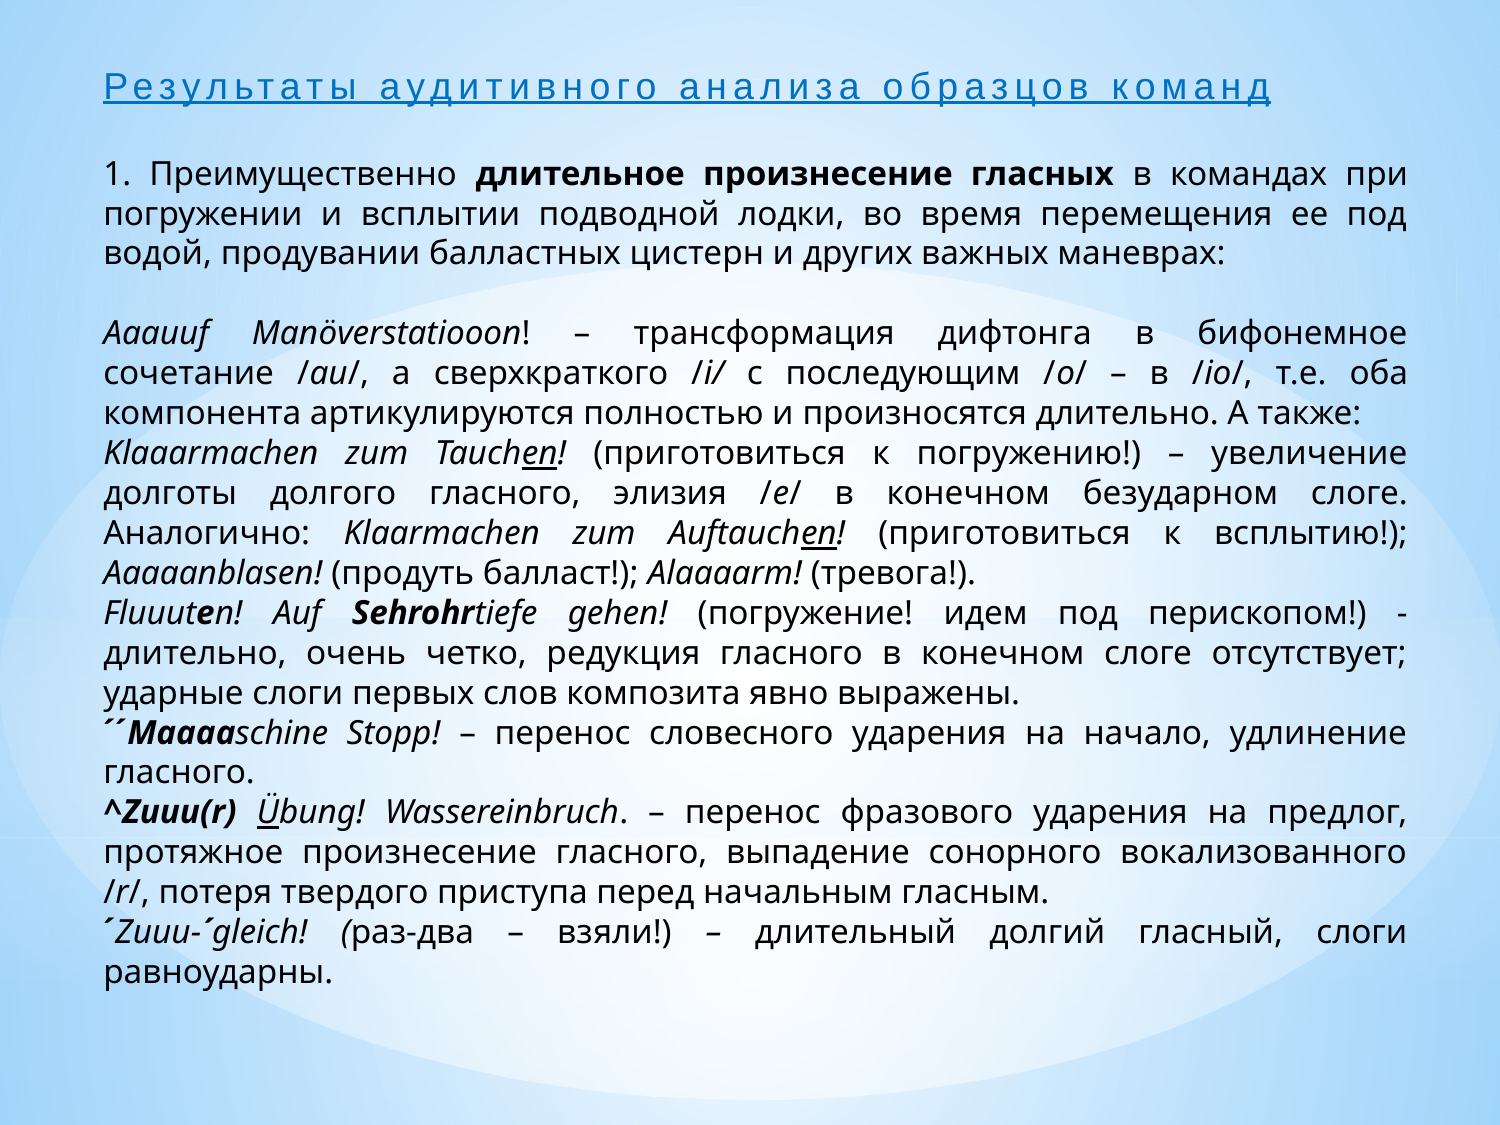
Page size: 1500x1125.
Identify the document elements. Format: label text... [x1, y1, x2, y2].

text_box Результаты аудитивного анализа образцов команд 1. Преимущественно длительное произнесение гласных в командах при погружении и всплытии подводной лодки, во время перемещения ее под водой, продувании балластных цистерн и других важных маневрах: Aaauuf Manöverstatiooon! – трансформация дифтонга в бифонемное сочетание /au/, а сверхкраткого /i/ с последующим /o/ – в /io/, т.е. оба компонента артикулируются полностью и произносятся длительно. А также: Klaaarmachen zum Tauchen! (приготовиться к погружению!) – увеличение долготы долгого гласного, элизия /е/ в конечном безударном слоге. Аналогично: Klaarmachen zum Auftauchen! (приготовиться к всплытию!); Aaaaanblasen! (продуть балласт!); Alaaaarm! (тревога!). Fluuuten! Auf Sehrohrtiefe gehen! (погружение! идем под перископом!) - длительно, очень четко, редукция гласного в конечном слоге отсутствует; ударные слоги первых слов композита явно выражены. ´´Maaaaschine Stopp! – перенос словесного ударения на начало, удлинение гласного. ^Zuuu(r) Übung! Wassereinbruch. – перенос фразового ударения на предлог, протяжное произнесение гласного, выпадение сонорного вокализованного /r/, потеря твердого приступа перед начальным гласным. ´Zuuu-´gleich! (раз-два – взяли!) – длительный долгий гласный, слоги равноударны. [88, 54, 1424, 1038]
